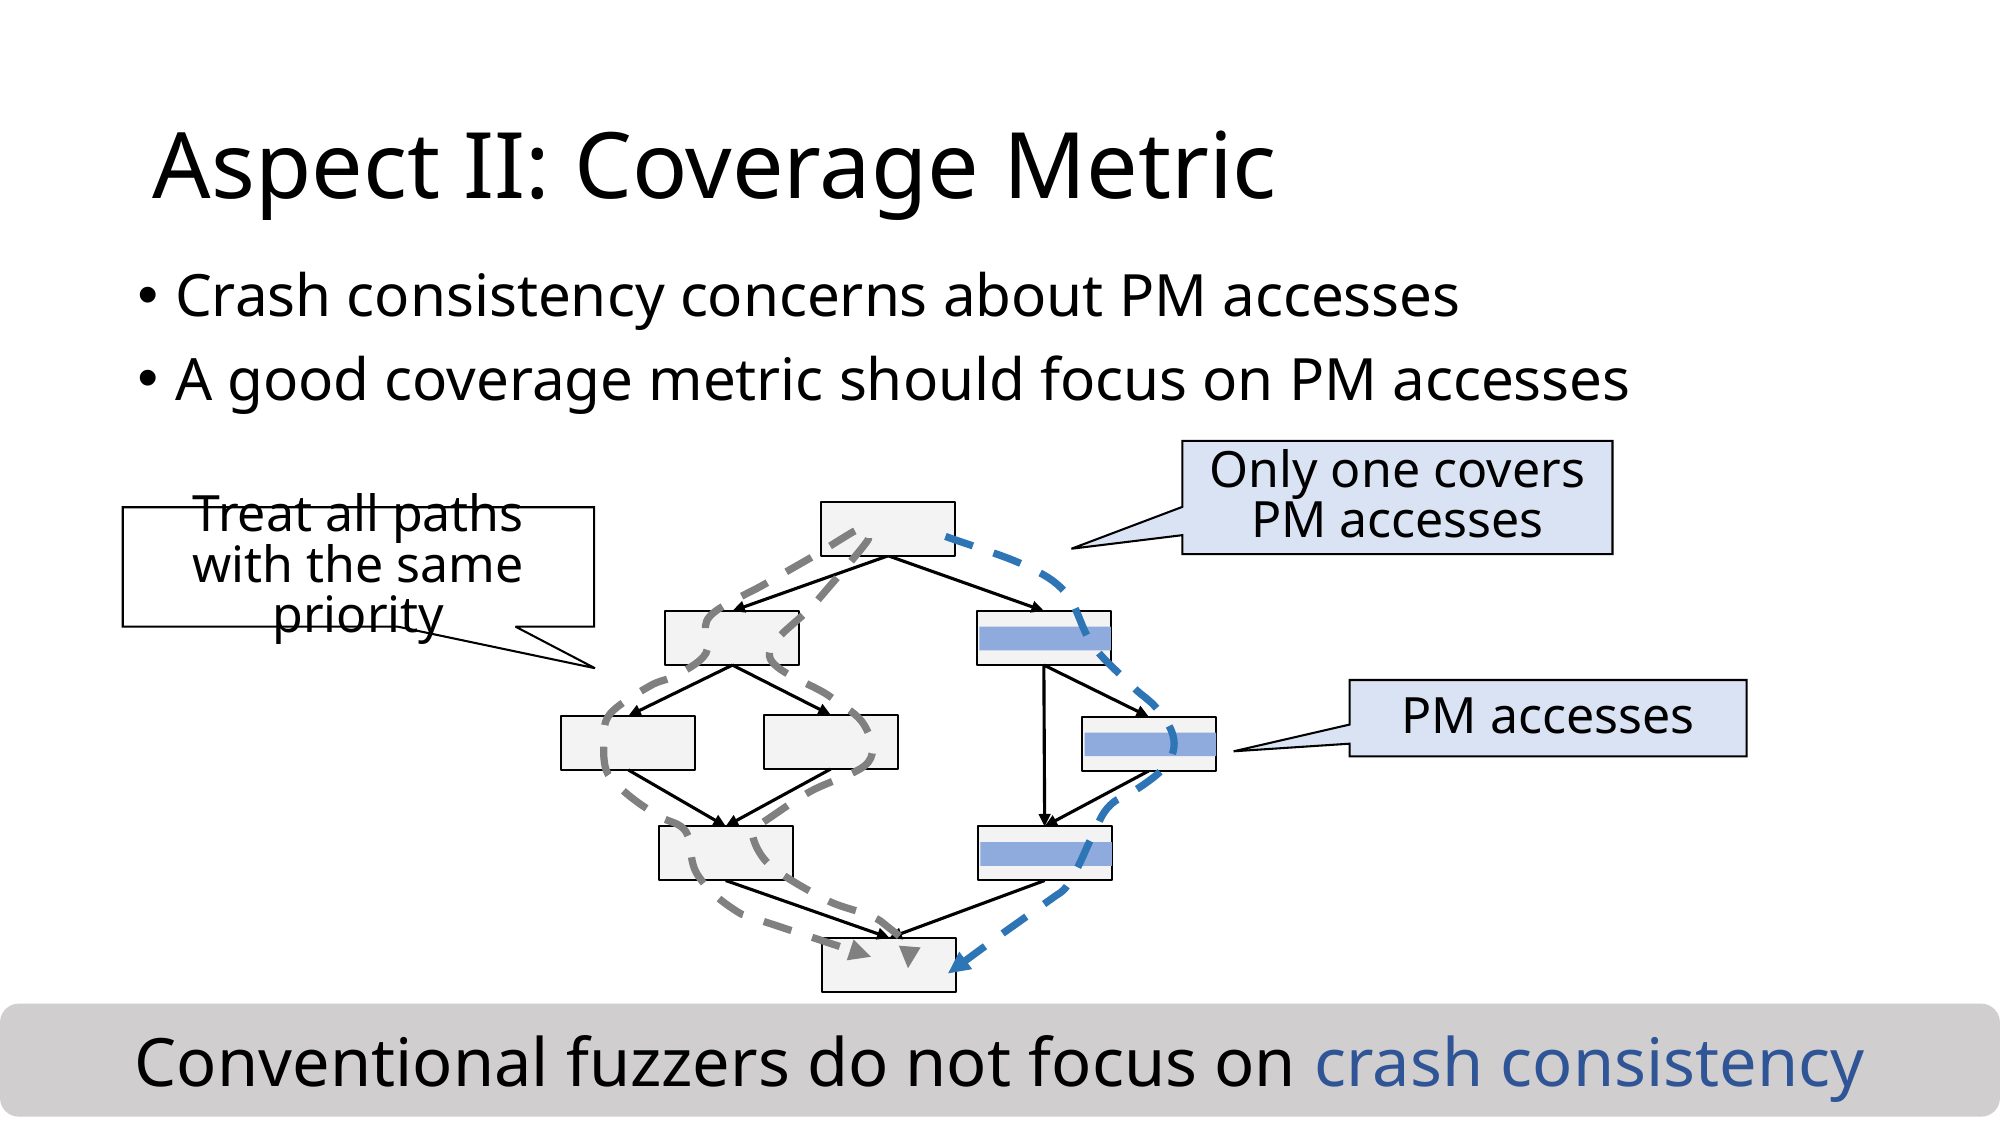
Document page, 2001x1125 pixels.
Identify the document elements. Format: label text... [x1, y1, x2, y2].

text_box Only one covers PM accesses [1181, 439, 1614, 556]
title Aspect II: Coverage Metric [137, 59, 1863, 278]
text_box Crash consistency concerns about PM accesses A good coverage metric should focus on PM accesses [122, 258, 1848, 436]
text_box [561, 501, 1216, 993]
text_box Conventional fuzzers do not focus on crash consistency [0, 1002, 2000, 1118]
text_box Treat all paths with the same priority [121, 506, 561, 663]
text_box PM accesses [1233, 678, 1748, 758]
